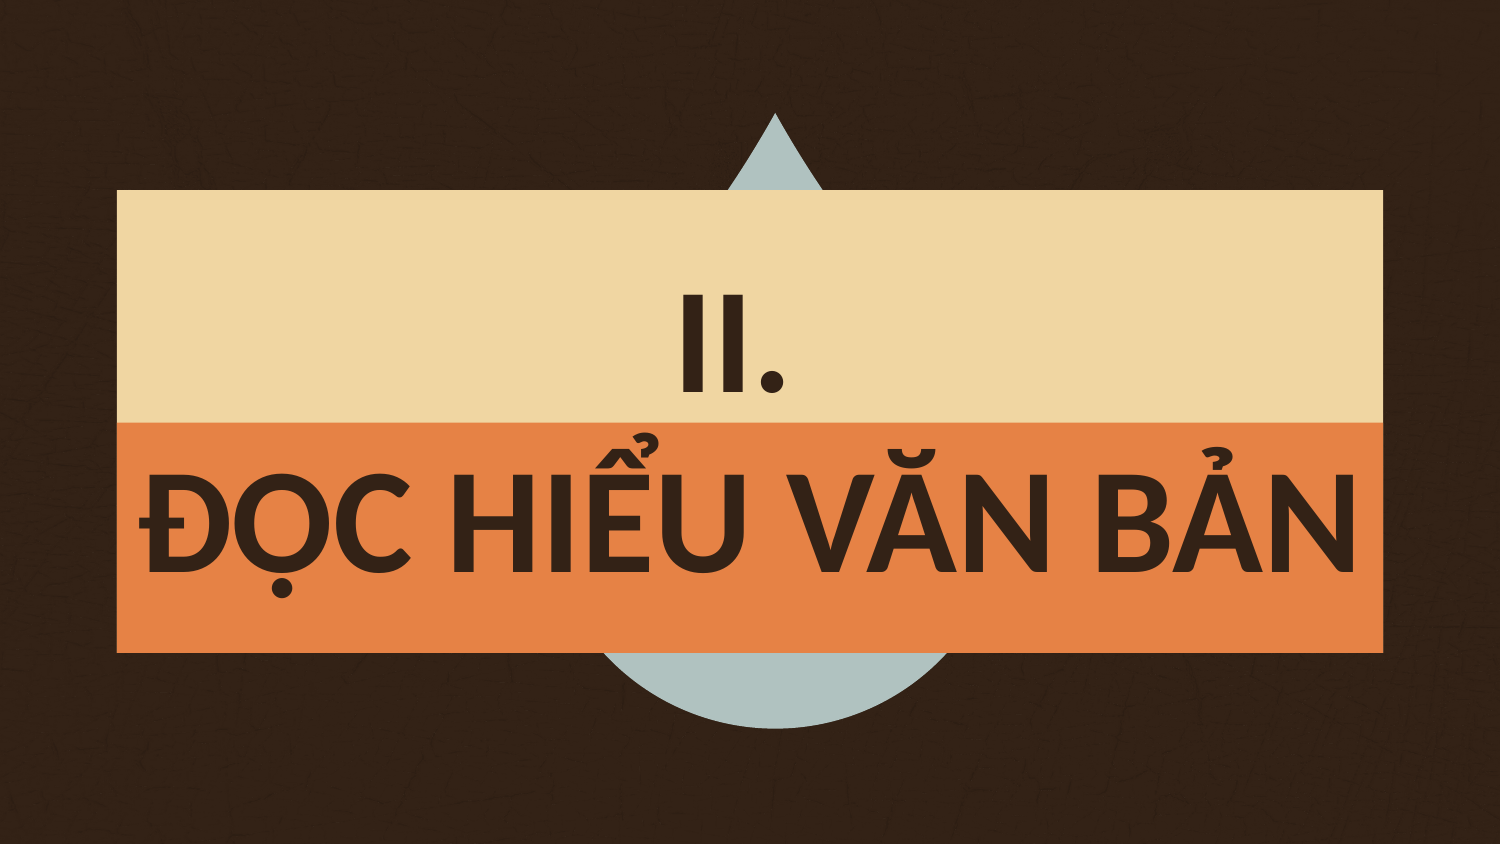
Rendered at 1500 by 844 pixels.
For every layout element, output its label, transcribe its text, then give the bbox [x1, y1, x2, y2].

title II. ĐỌC HIỂU VĂN BẢN [96, 190, 1404, 654]
